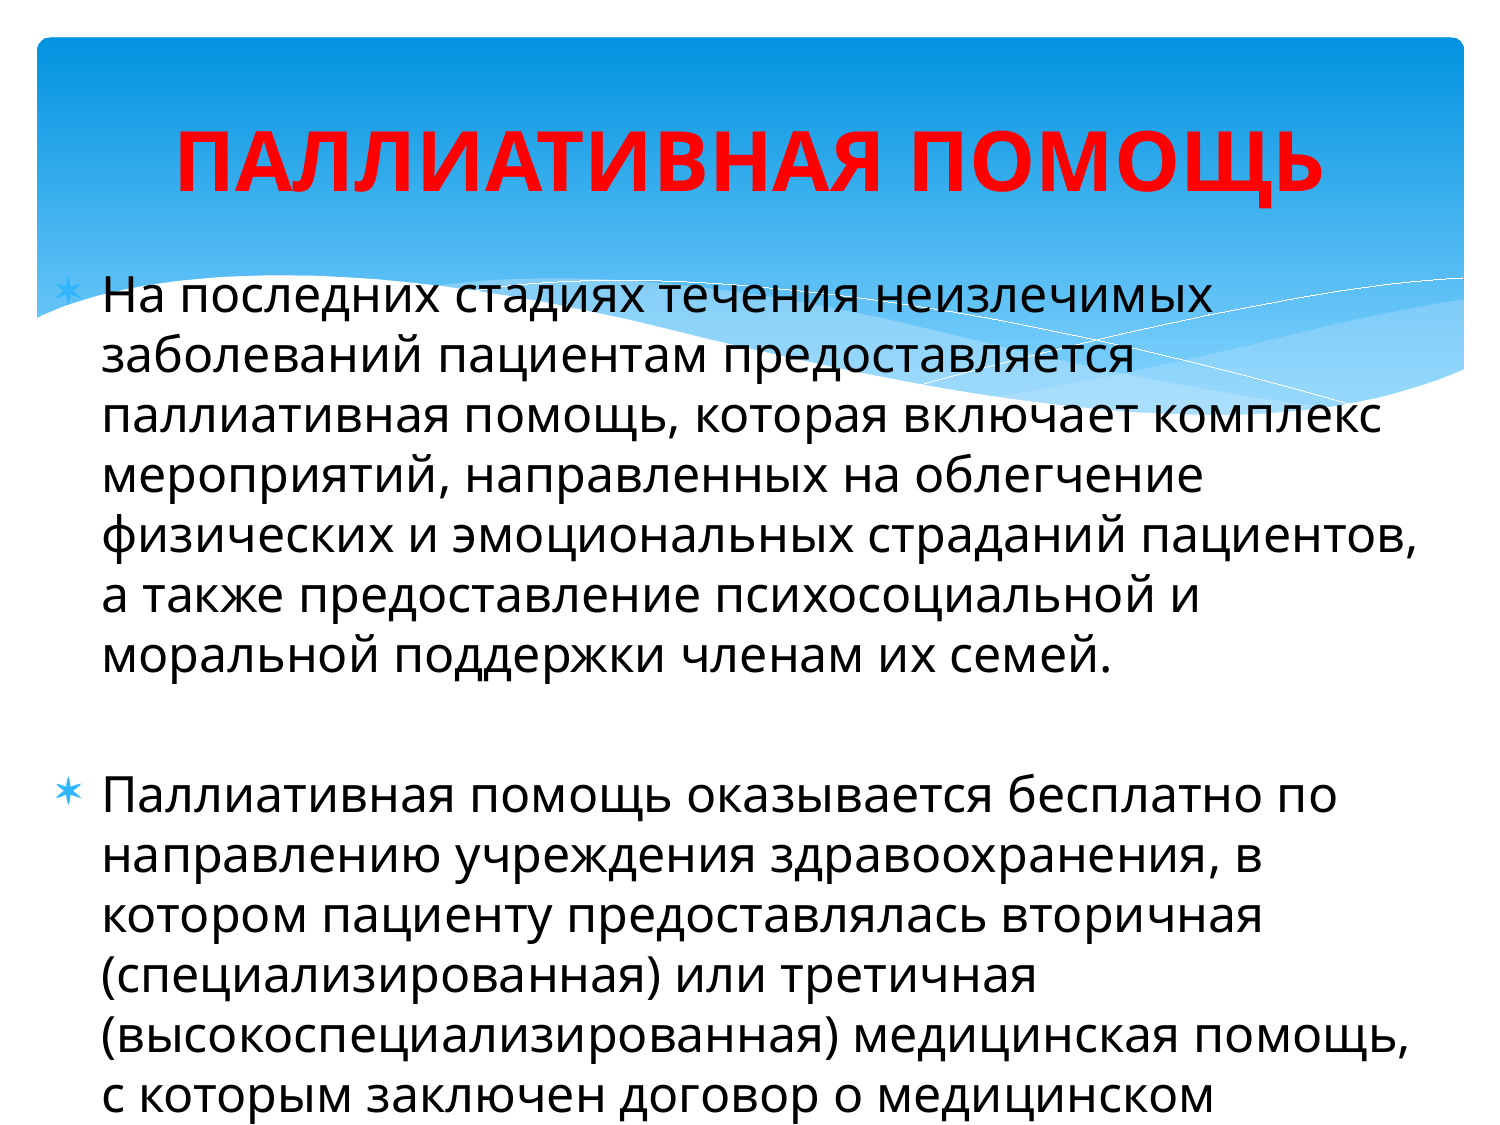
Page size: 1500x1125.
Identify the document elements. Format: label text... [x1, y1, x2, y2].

title ПАЛЛИАТИВНАЯ ПОМОЩЬ [75, 55, 1425, 255]
list На последних стадиях течения неизлечимых заболеваний пациентам предоставляется паллиативная помощь, которая включает комплекс мероприятий, направленных на облегчение физических и эмоциональных страданий пациентов, а также предоставление психосоциальной и моральной поддержки членам их семей. Паллиативная помощь оказывается бесплатно по направлению учреждения здравоохранения, в котором пациенту предоставлялась вторичная (специализированная) или третичная (высокоспециализированная) медицинская помощь, с которым заключен договор о медицинском обслуживании населения. [41, 255, 1459, 1053]
